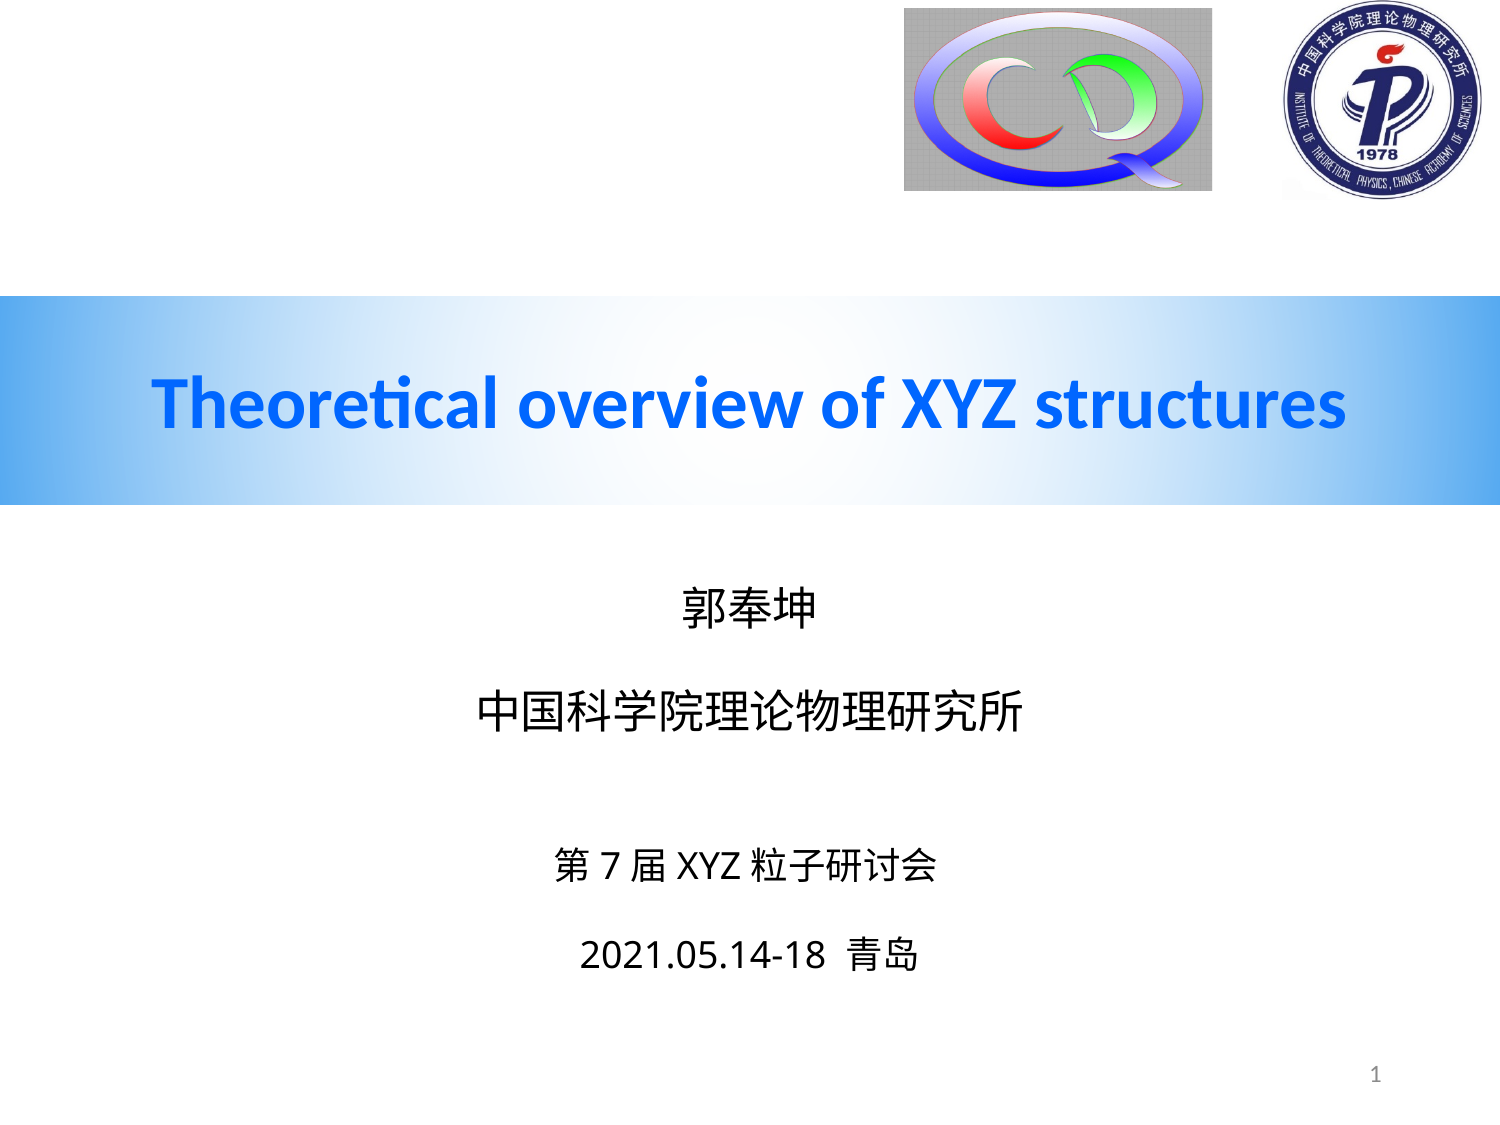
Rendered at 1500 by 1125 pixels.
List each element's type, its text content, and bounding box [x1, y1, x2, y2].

subtitle 郭奉坤 中国科学院理论物理研究所 第7届XYZ粒子研讨会 2021.05.14-18 青岛 [60, 544, 1440, 1003]
picture [1282, 0, 1482, 200]
slide_number 1 [1059, 1042, 1397, 1103]
picture [904, 8, 1213, 191]
title Theoretical overview of XYZ structures [32, 113, 1468, 453]
text_box [0, 296, 1500, 505]
